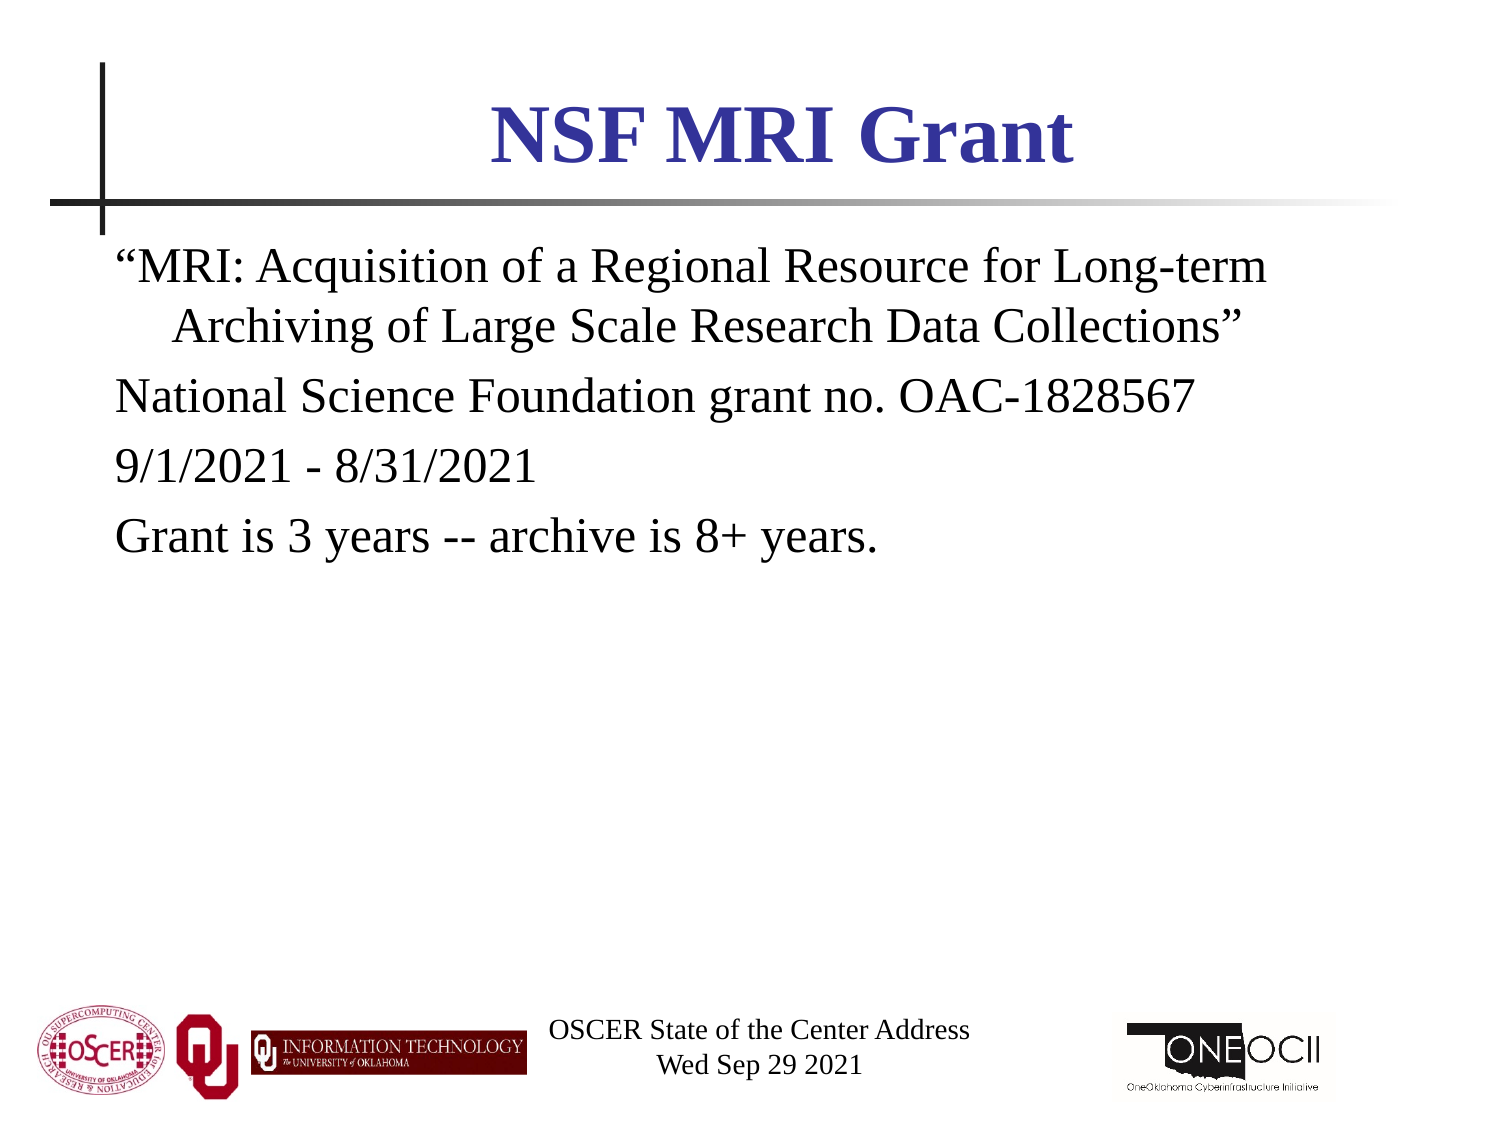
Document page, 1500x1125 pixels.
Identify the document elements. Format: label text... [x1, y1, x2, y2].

picture [1112, 1012, 1336, 1102]
title NSF MRI Grant [124, 74, 1442, 187]
picture [174, 1012, 240, 1102]
footer OSCER State of the Center Address Wed Sep 29 2021 [431, 1012, 1088, 1088]
list “MRI: Acquisition of a Regional Resource for Long-term Archiving of Large Scale Research Data Collections” National Science Foundation grant no. OAC-1828567 9/1/2021 - 8/31/2021 Grant is 3 years -- archive is 8+ years. [99, 224, 1401, 988]
picture [37, 1005, 165, 1095]
picture [247, 1028, 431, 1078]
